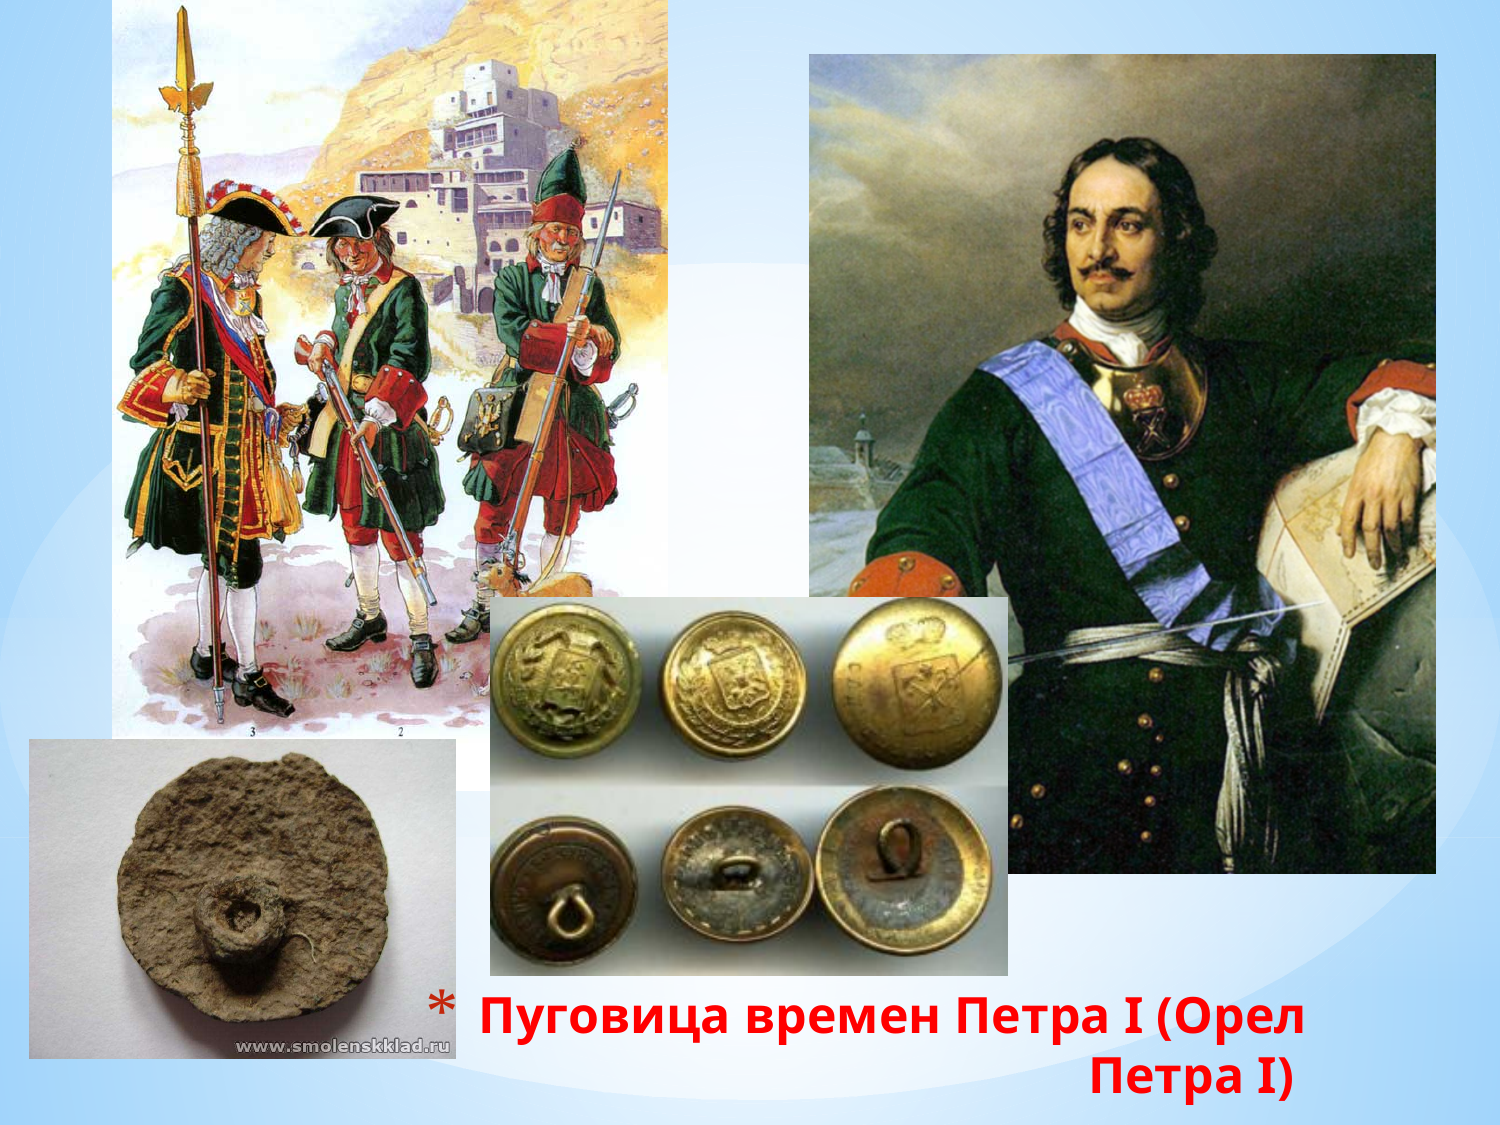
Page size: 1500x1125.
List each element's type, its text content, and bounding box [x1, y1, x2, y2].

picture [29, 0, 1436, 1059]
title Пуговица времен Петра I (Орел Петра I) [253, 975, 1323, 1083]
